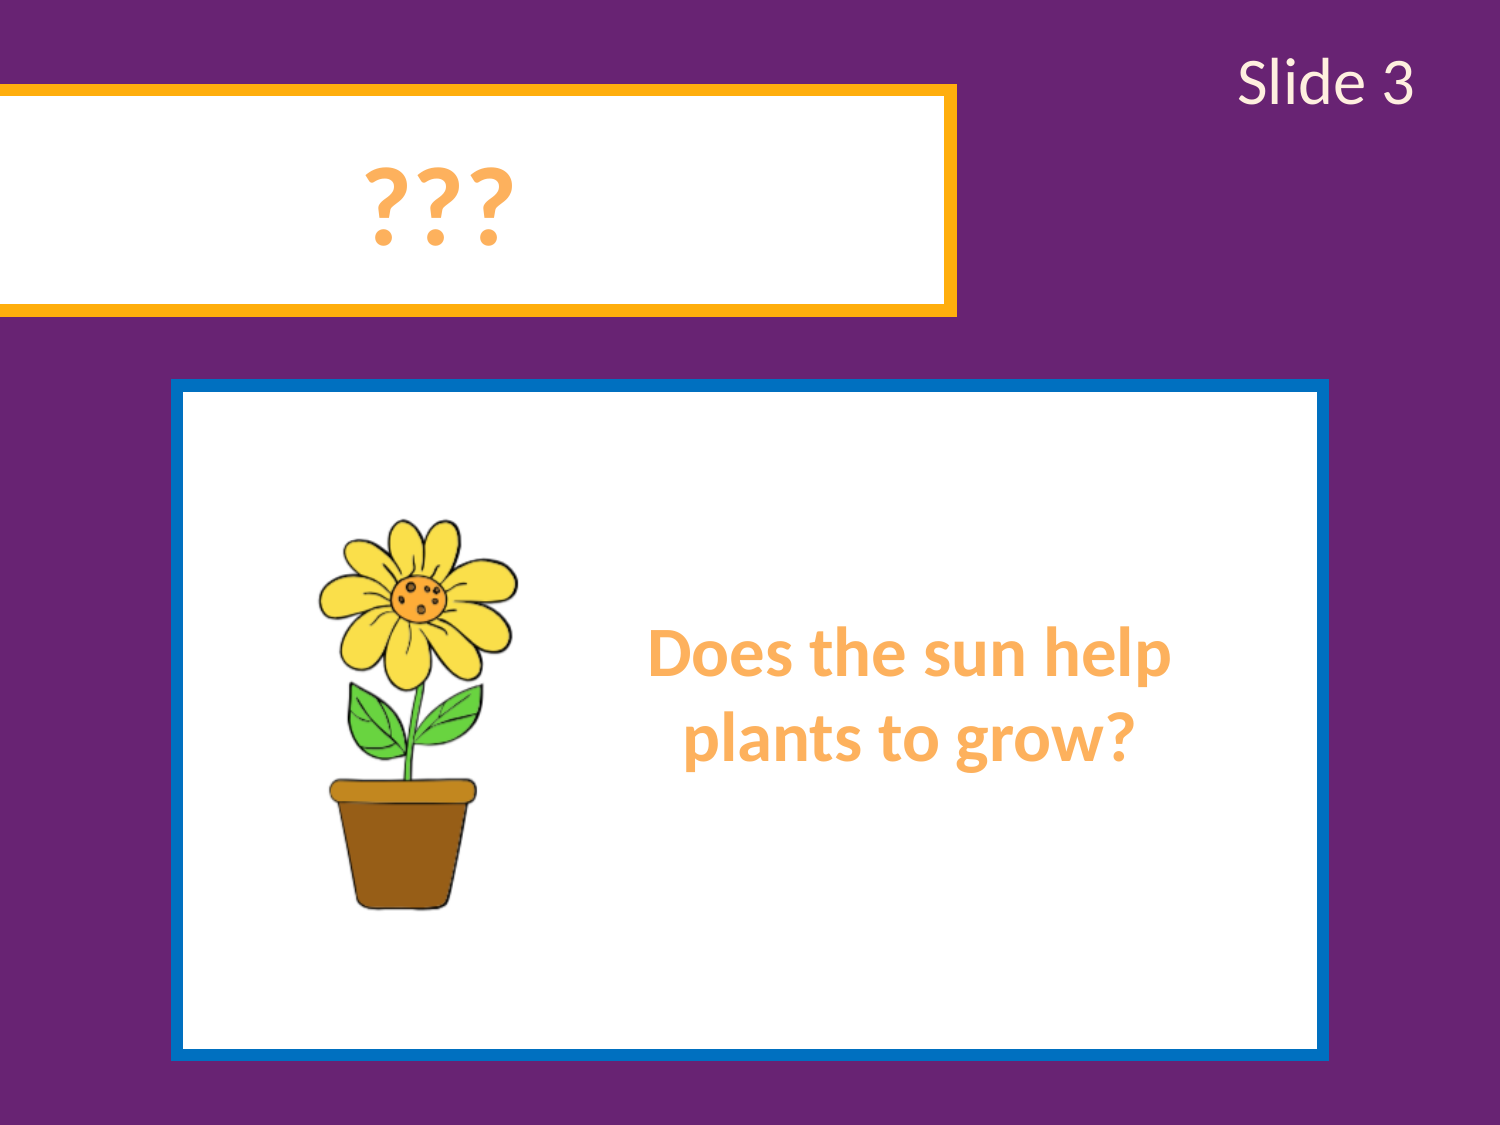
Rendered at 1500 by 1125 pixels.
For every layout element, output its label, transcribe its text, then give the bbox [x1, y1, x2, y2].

text_box [176, 384, 1324, 1056]
text_box [0, 89, 952, 312]
picture [267, 483, 611, 957]
text_box Slide 3 [1222, 30, 1500, 126]
text_box ??? [345, 125, 533, 276]
text_box Does the sun help plants to grow? [615, 597, 1205, 783]
